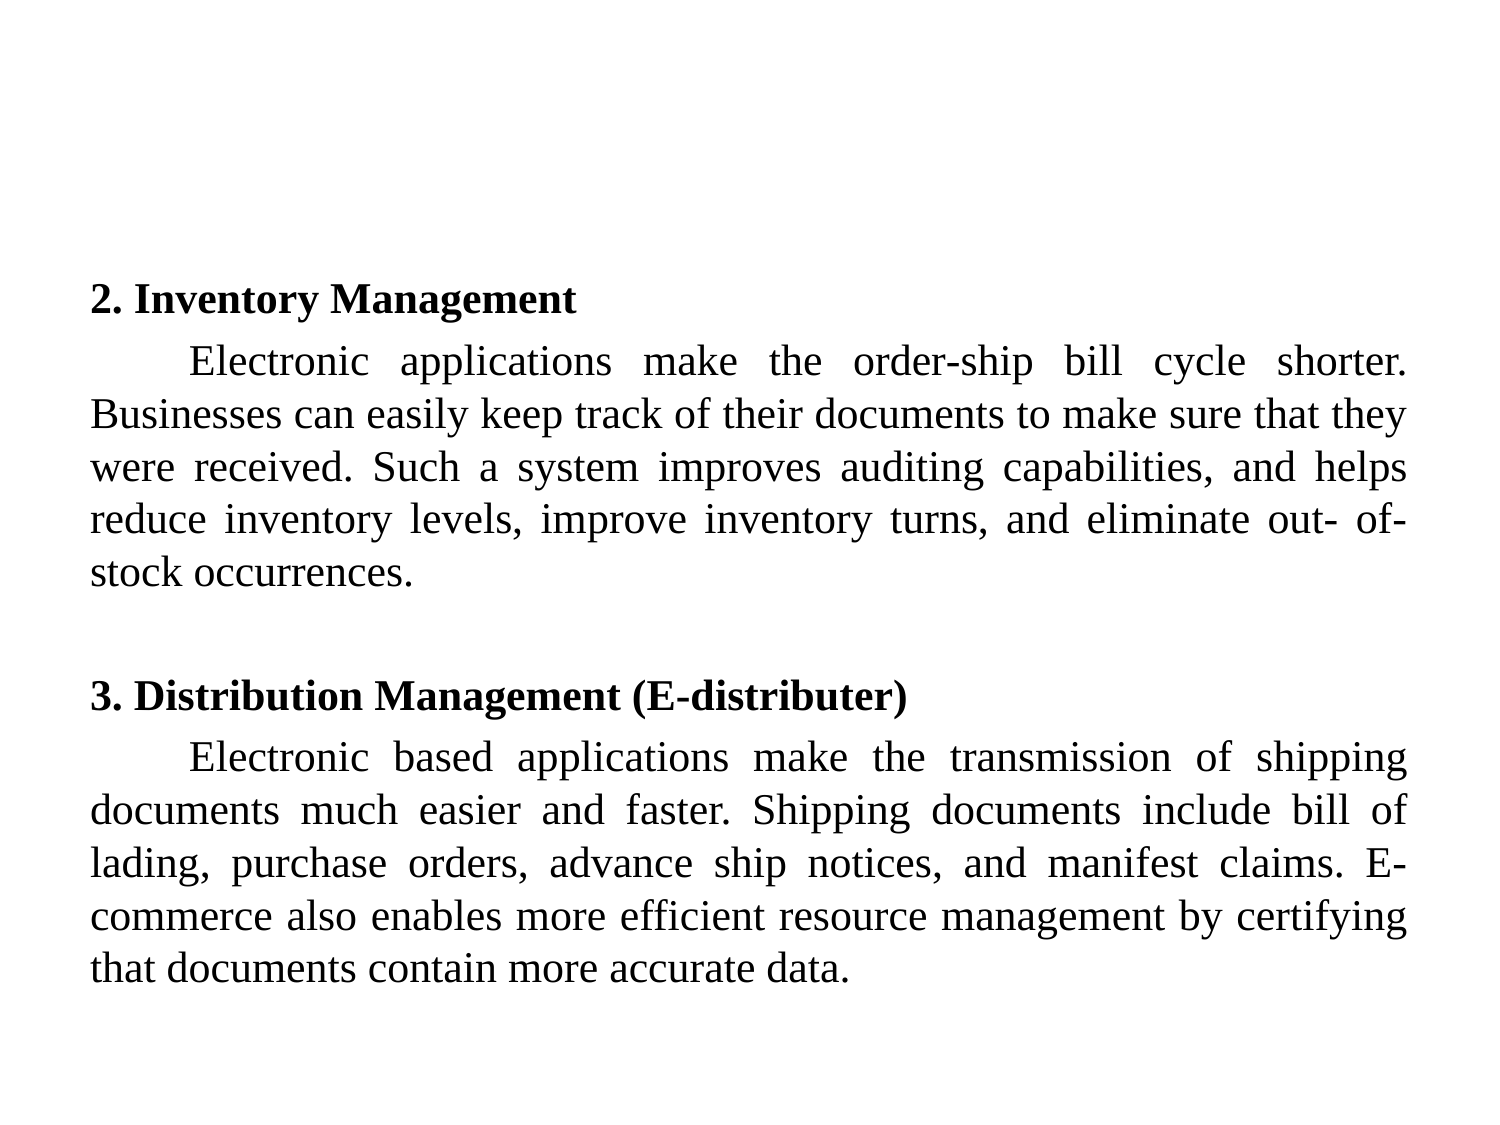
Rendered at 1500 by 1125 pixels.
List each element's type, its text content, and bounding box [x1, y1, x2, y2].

list 2. Inventory Management Electronic applications make the order‐ship bill cycle shorter. Businesses can easily keep track of their documents to make sure that they were received. Such a system improves auditing capabilities, and helps reduce inventory levels, improve inventory turns, and eliminate out‐ of‐ stock occurrences. 3. Distribution Management (E-distributer) Electronic based applications make the transmission of shipping documents much easier and faster. Shipping documents include bill of lading, purchase orders, advance ship notices, and manifest claims. E‐commerce also enables more efficient resource management by certifying that documents contain more accurate data. [75, 262, 1425, 1005]
